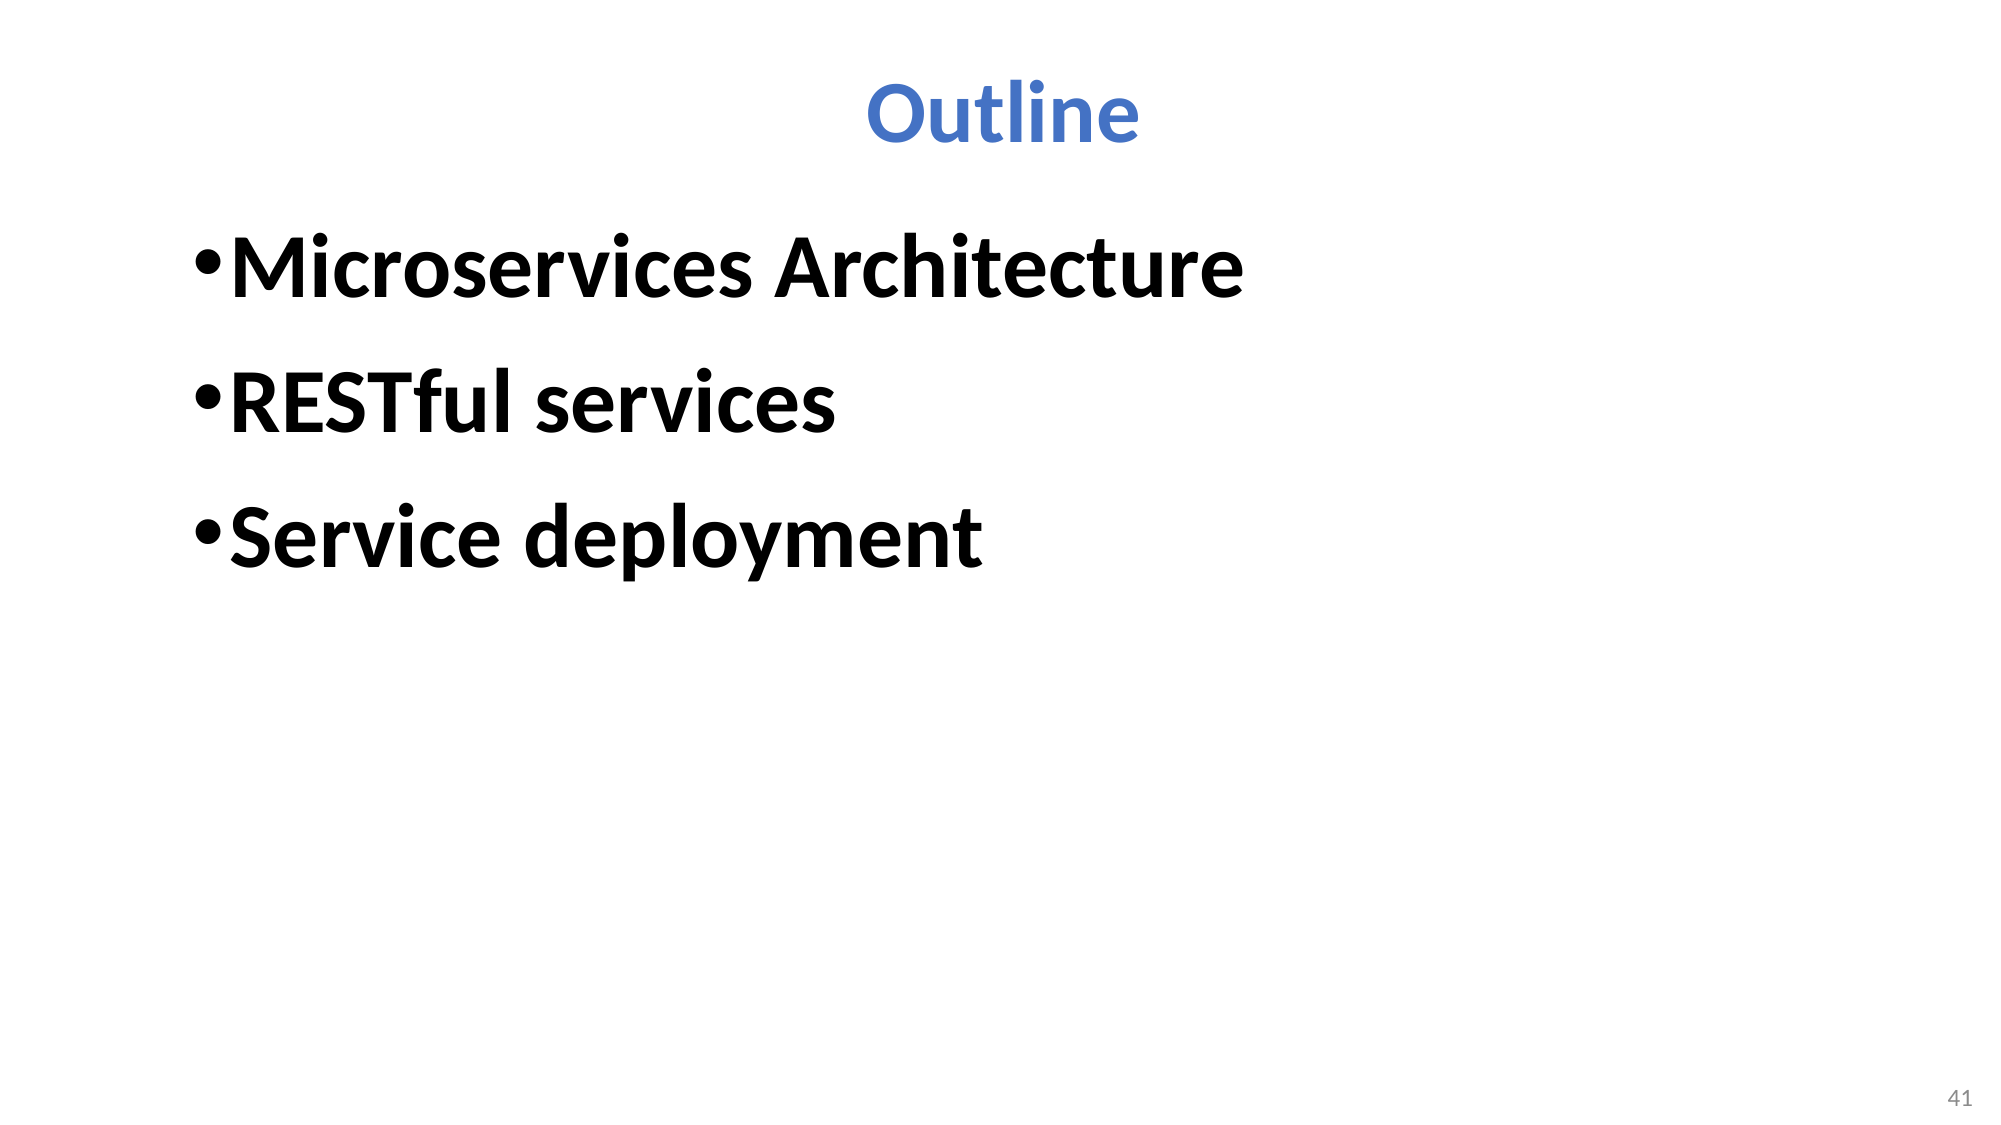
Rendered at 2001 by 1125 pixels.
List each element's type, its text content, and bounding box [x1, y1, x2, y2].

title Outline [176, 45, 1831, 168]
list Microservices Architecture RESTful services Service deployment [176, 198, 1831, 1024]
slide_number 41 [1830, 1076, 1989, 1116]
